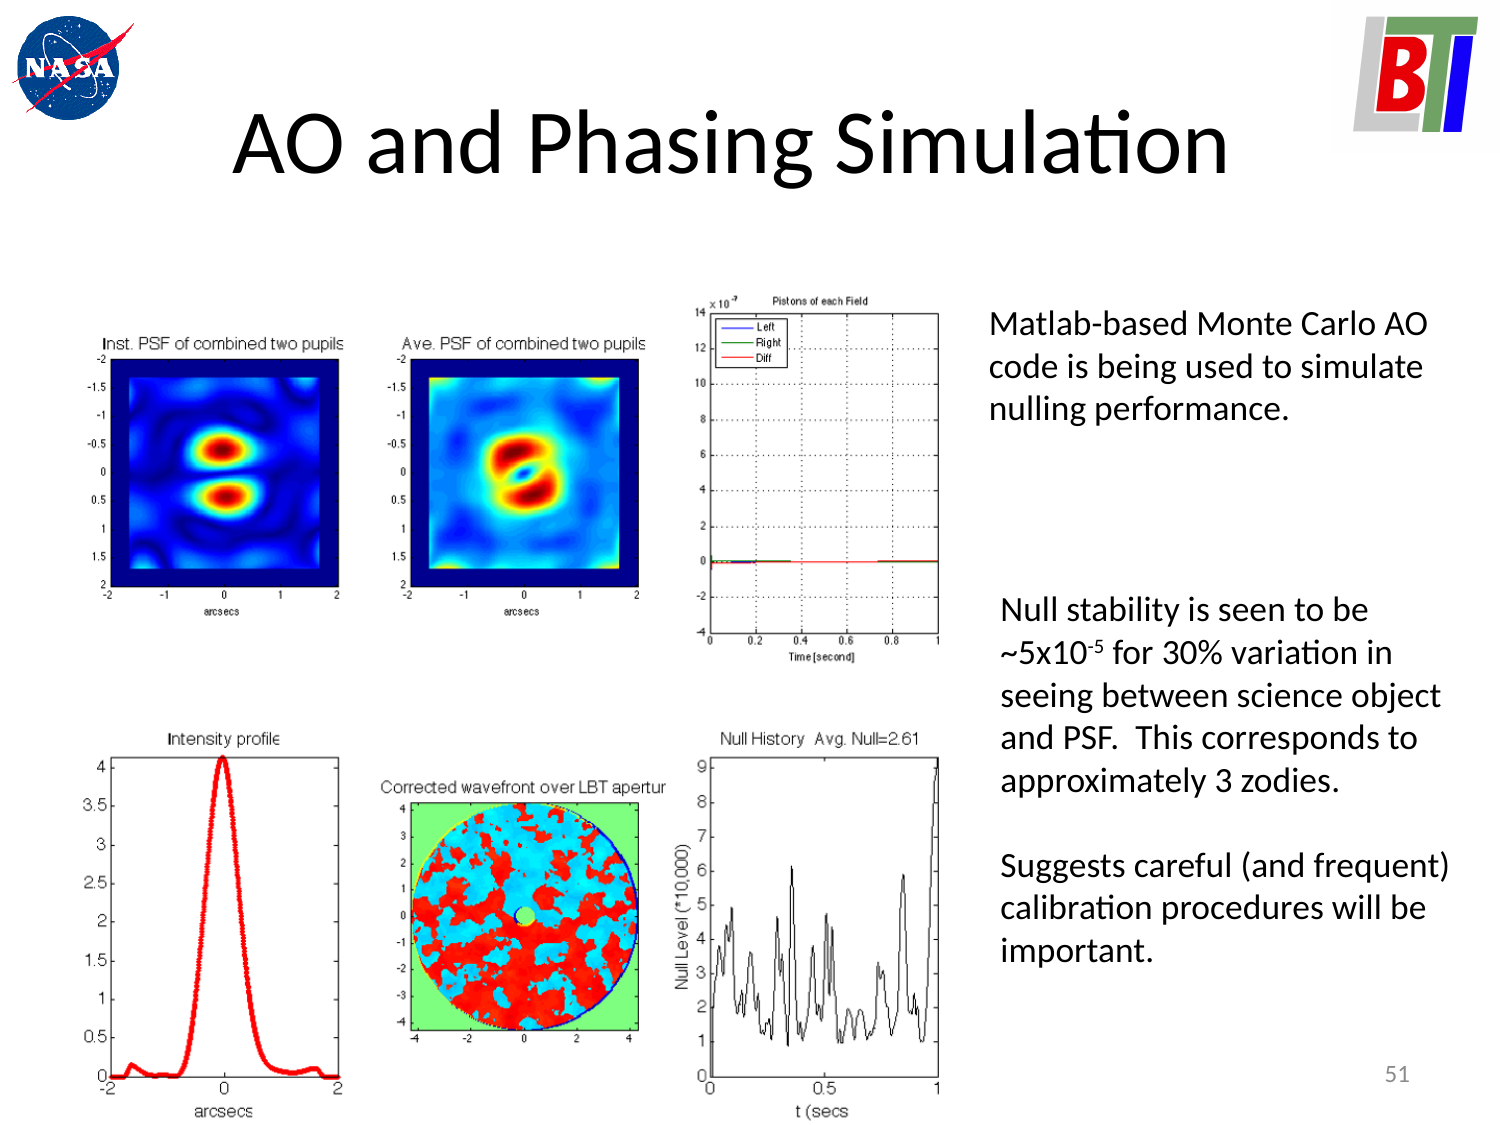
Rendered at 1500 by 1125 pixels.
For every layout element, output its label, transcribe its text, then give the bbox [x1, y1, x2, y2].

picture [0, 0, 144, 132]
title AO and Phasing Simulation [127, 29, 1338, 244]
text_box Matlab-based Monte Carlo AO code is being used to simulate nulling performance. [1043, 296, 1451, 432]
picture [0, 243, 1039, 1125]
slide_number 51 [1074, 1042, 1425, 1103]
text_box Null stability is seen to be ~5x10-5 for 30% variation in seeing between science object and PSF. This corresponds to approximately 3 zodies. Suggests careful (and frequent) calibration procedures will be important. [1043, 587, 1462, 969]
picture [1330, 0, 1500, 154]
